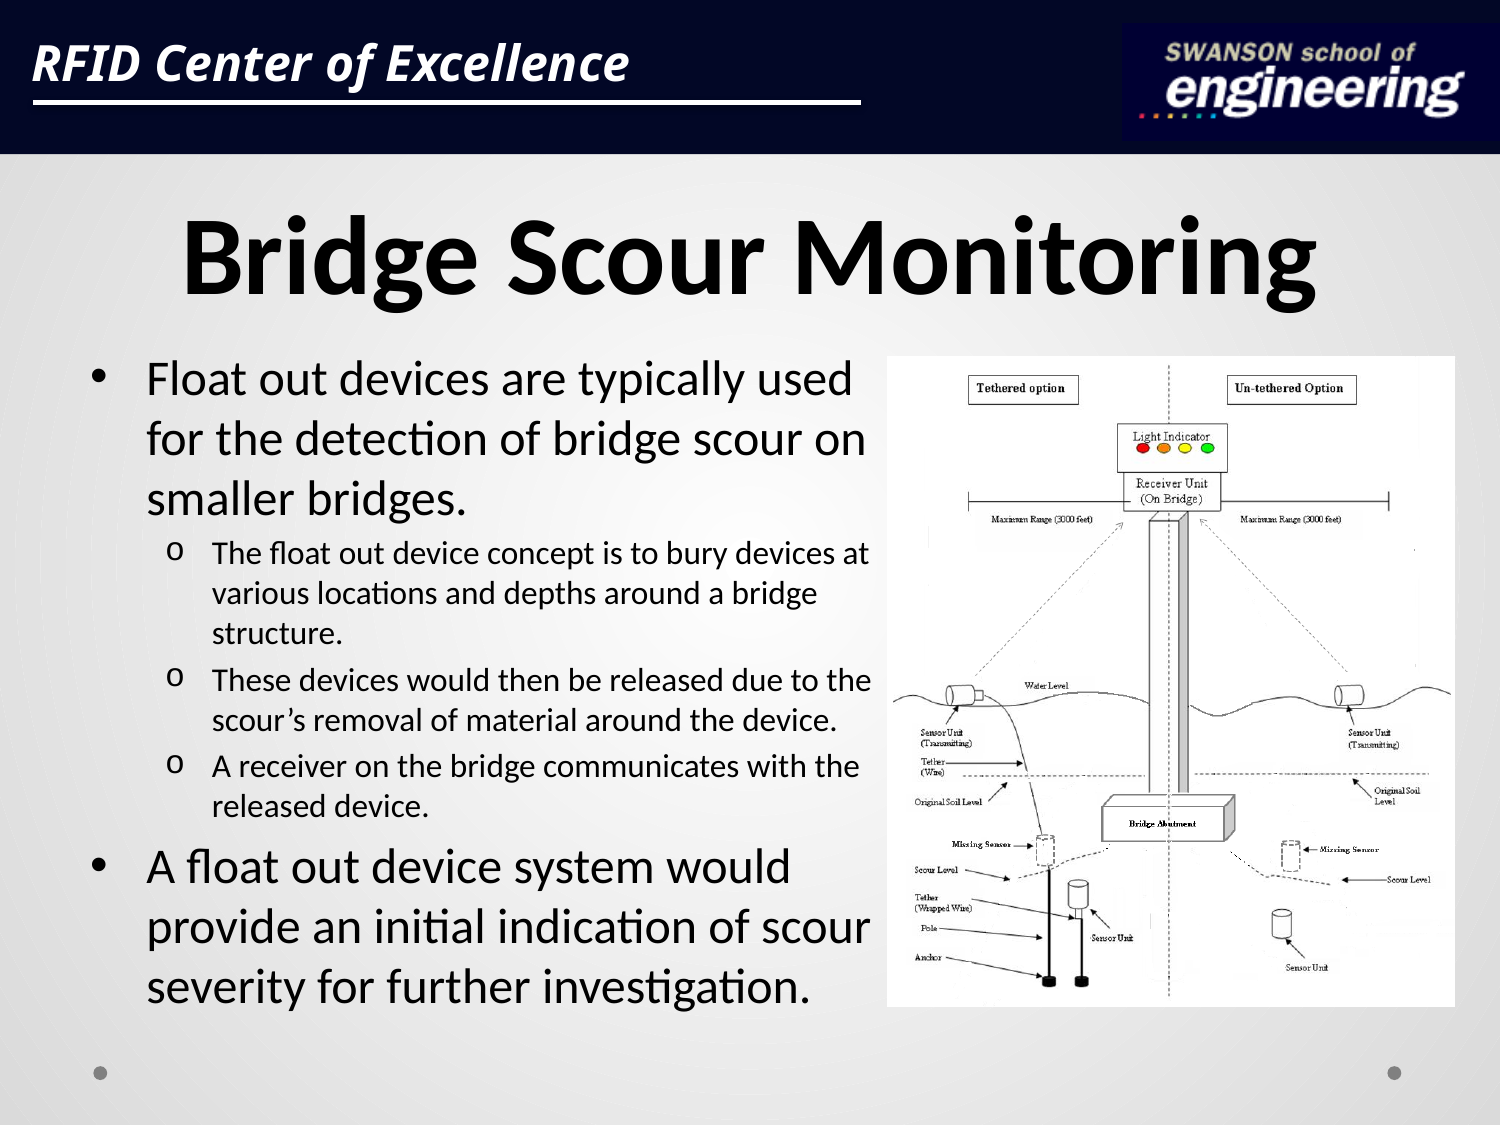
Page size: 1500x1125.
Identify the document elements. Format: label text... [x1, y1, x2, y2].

picture [887, 356, 1456, 1007]
title Bridge Scour Monitoring [75, 163, 1425, 325]
list Float out devices are typically used for the detection of bridge scour on smaller bridges. The float out device concept is to bury devices at various locations and depths around a bridge structure. These devices would then be released due to the scour’s removal of material around the device. A receiver on the bridge communicates with the released device. A float out device system would provide an initial indication of scour severity for further investigation. [75, 337, 900, 1063]
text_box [0, 0, 1500, 155]
